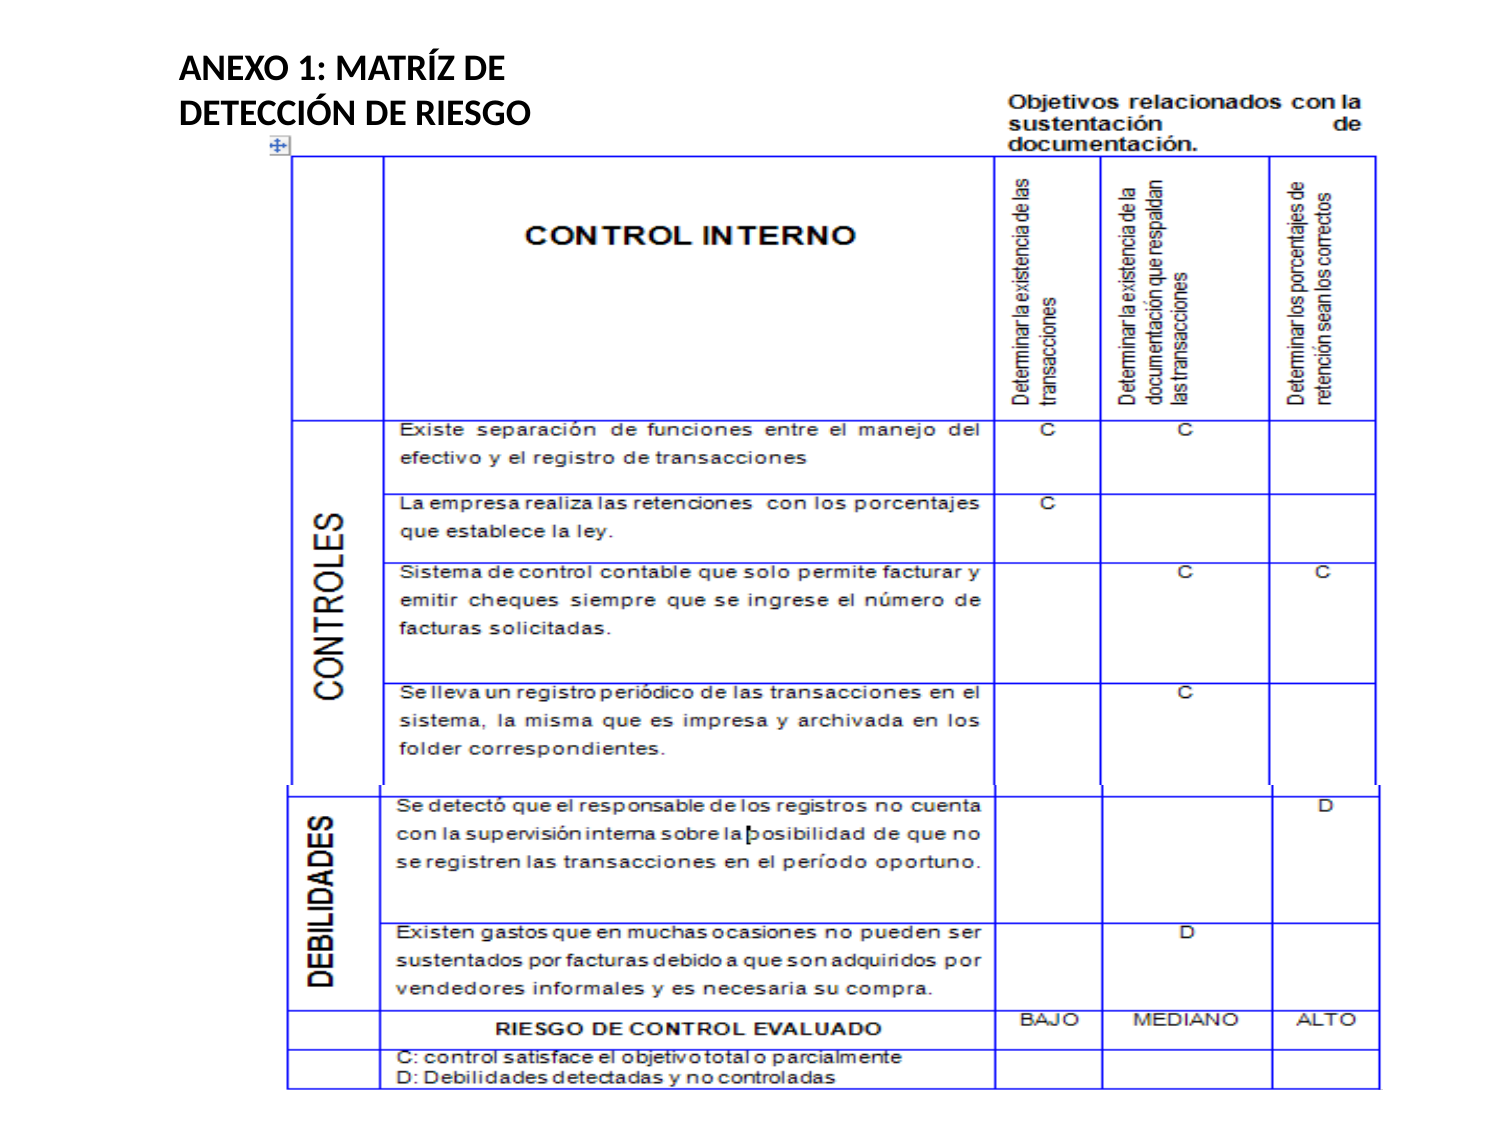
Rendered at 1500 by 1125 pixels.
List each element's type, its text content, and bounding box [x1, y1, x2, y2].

text_box ANEXO 1: MATRÍZ DE DETECCIÓN DE RIESGO [163, 35, 692, 140]
picture [269, 93, 1395, 1091]
